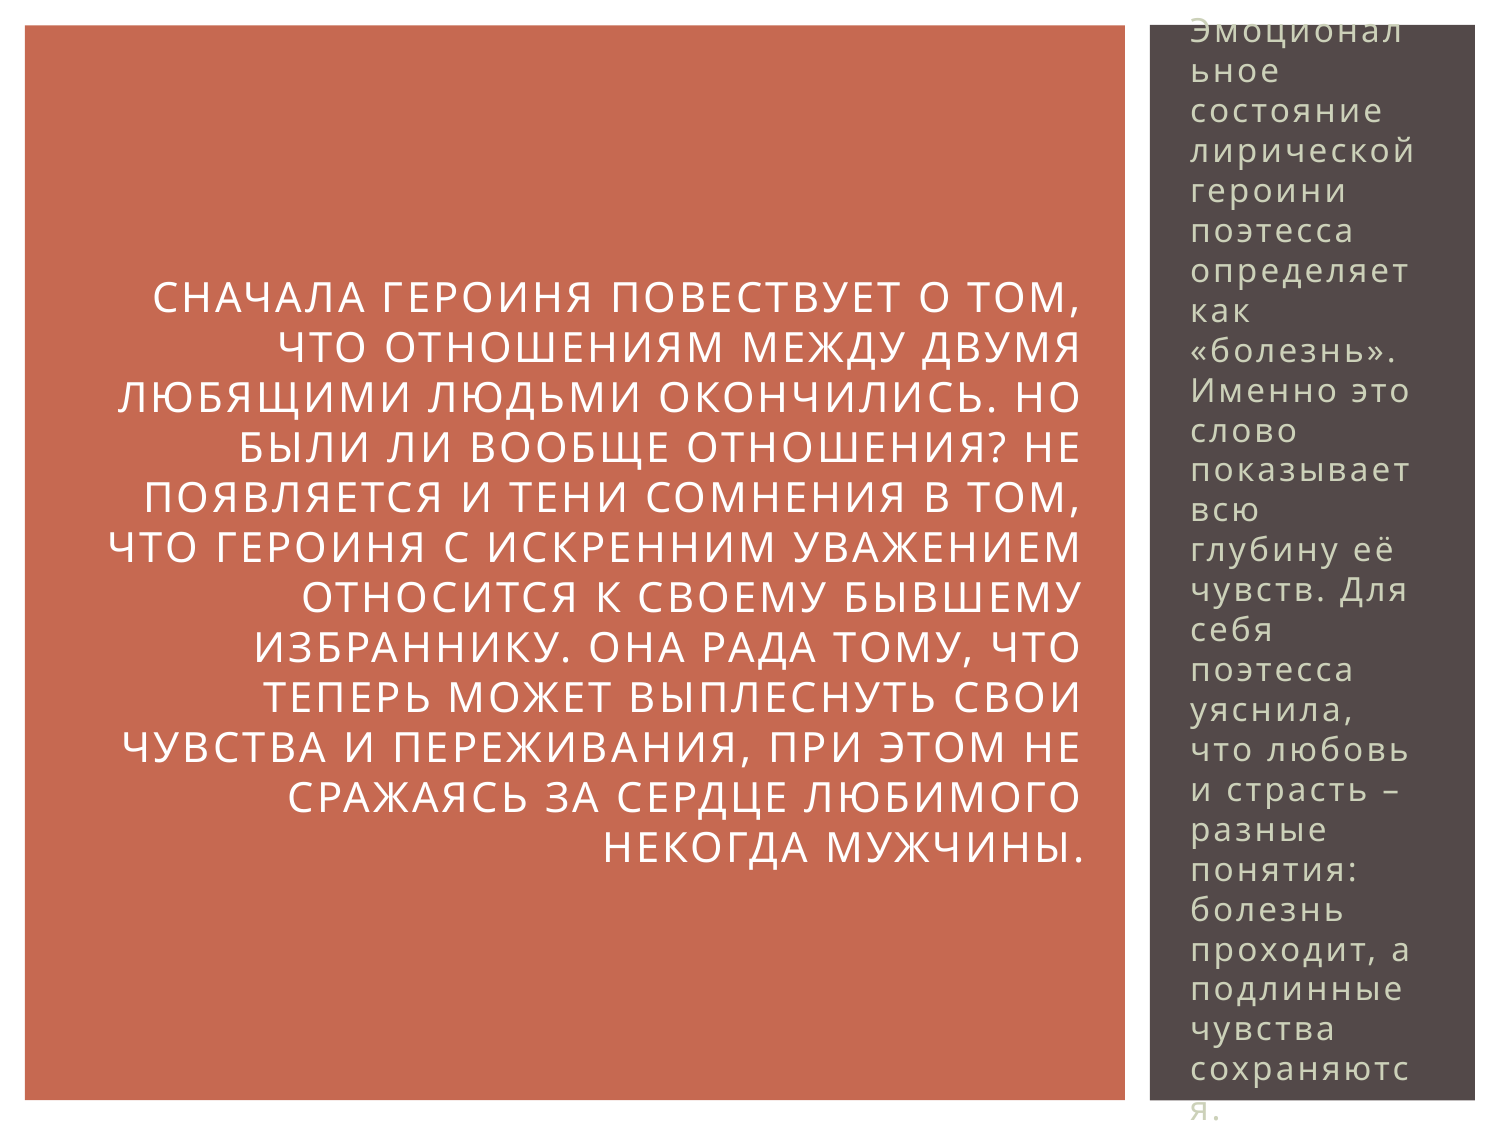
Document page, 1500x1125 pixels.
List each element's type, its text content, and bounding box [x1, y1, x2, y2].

title Сначала героиня повествует о том, что отношениям между двумя любящими людьми окончились. Но были ли вообще отношения? Не появляется и тени сомнения в том, что героиня с искренним уважением относится к своему бывшему избраннику. Она рада тому, что теперь может выплеснуть свои чувства и переживания, при этом не сражаясь за сердце любимого некогда мужчины. [62, 397, 1100, 745]
list Эмоциональное состояние лирической героини поэтесса определяет как «болезнь». Именно это слово показывает всю глубину её чувств. Для себя поэтесса уяснила, что любовь и страсть – разные понятия: болезнь проходит, а подлинные чувства сохраняются. [1175, 373, 1438, 764]
